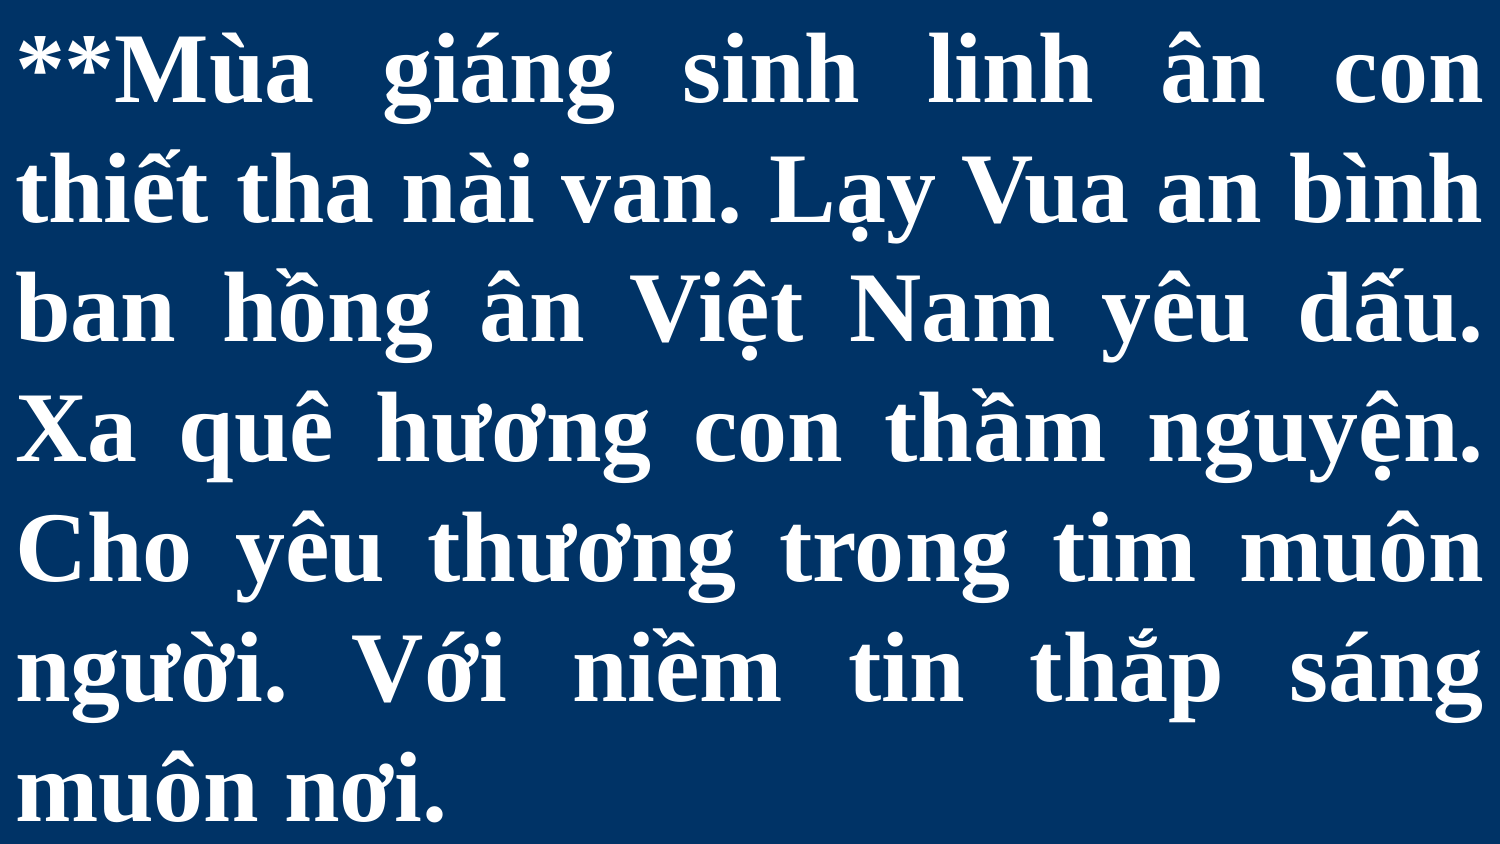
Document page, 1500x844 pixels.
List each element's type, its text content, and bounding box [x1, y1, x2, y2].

title **Mùa giáng sinh linh ân con thiết tha nài van. Lạy Vua an bình ban hồng ân Việt Nam yêu dấu. Xa quê hương con thầm nguyện. Cho yêu thương trong tim muôn người. Với niềm tin thắp sáng muôn nơi. [0, 0, 1500, 844]
